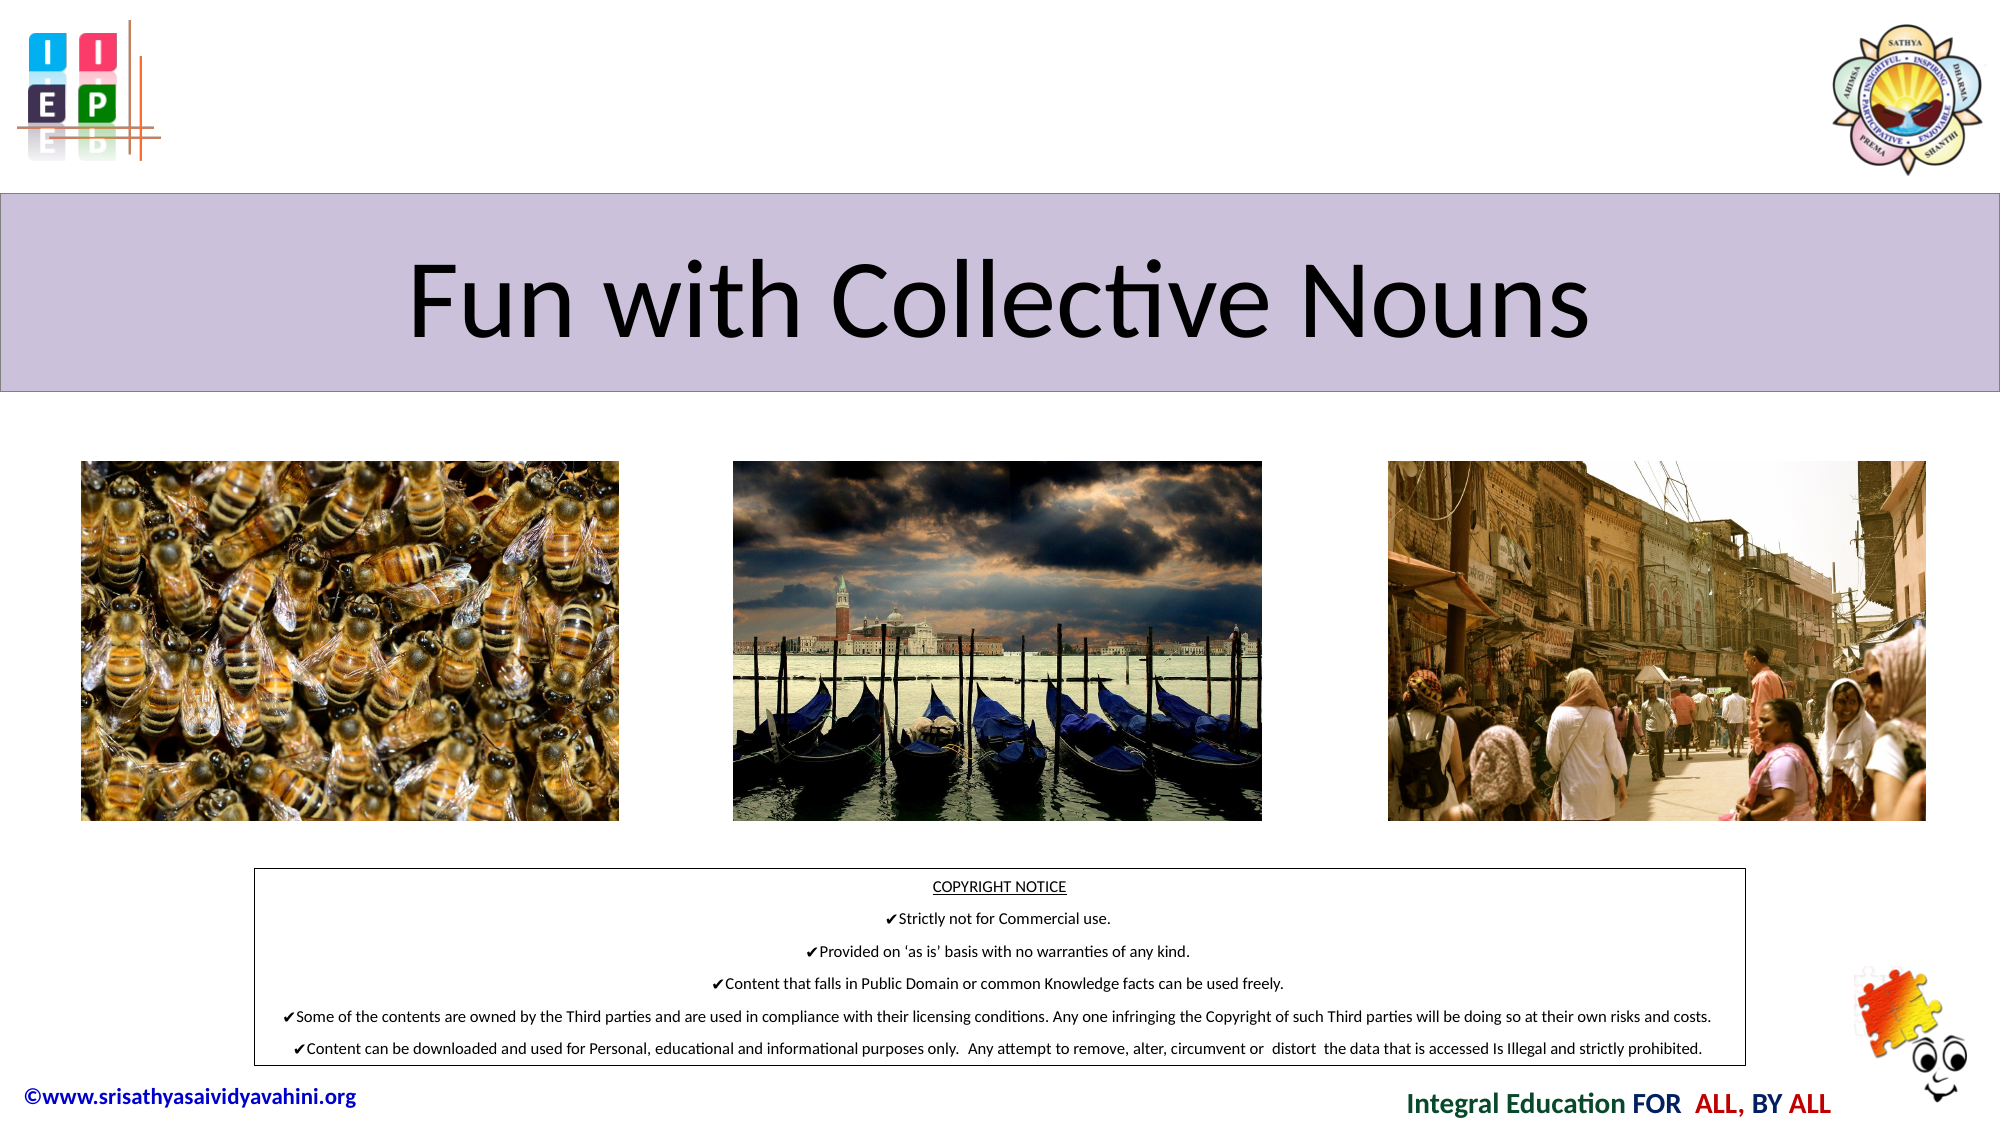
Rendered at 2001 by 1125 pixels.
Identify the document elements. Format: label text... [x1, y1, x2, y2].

title Fun with Collective Nouns [0, 193, 2000, 392]
picture [14, 18, 163, 176]
picture [733, 461, 1263, 821]
picture [1827, 21, 1986, 176]
picture [81, 461, 619, 821]
picture [1388, 461, 1927, 821]
picture [1831, 957, 1982, 1108]
